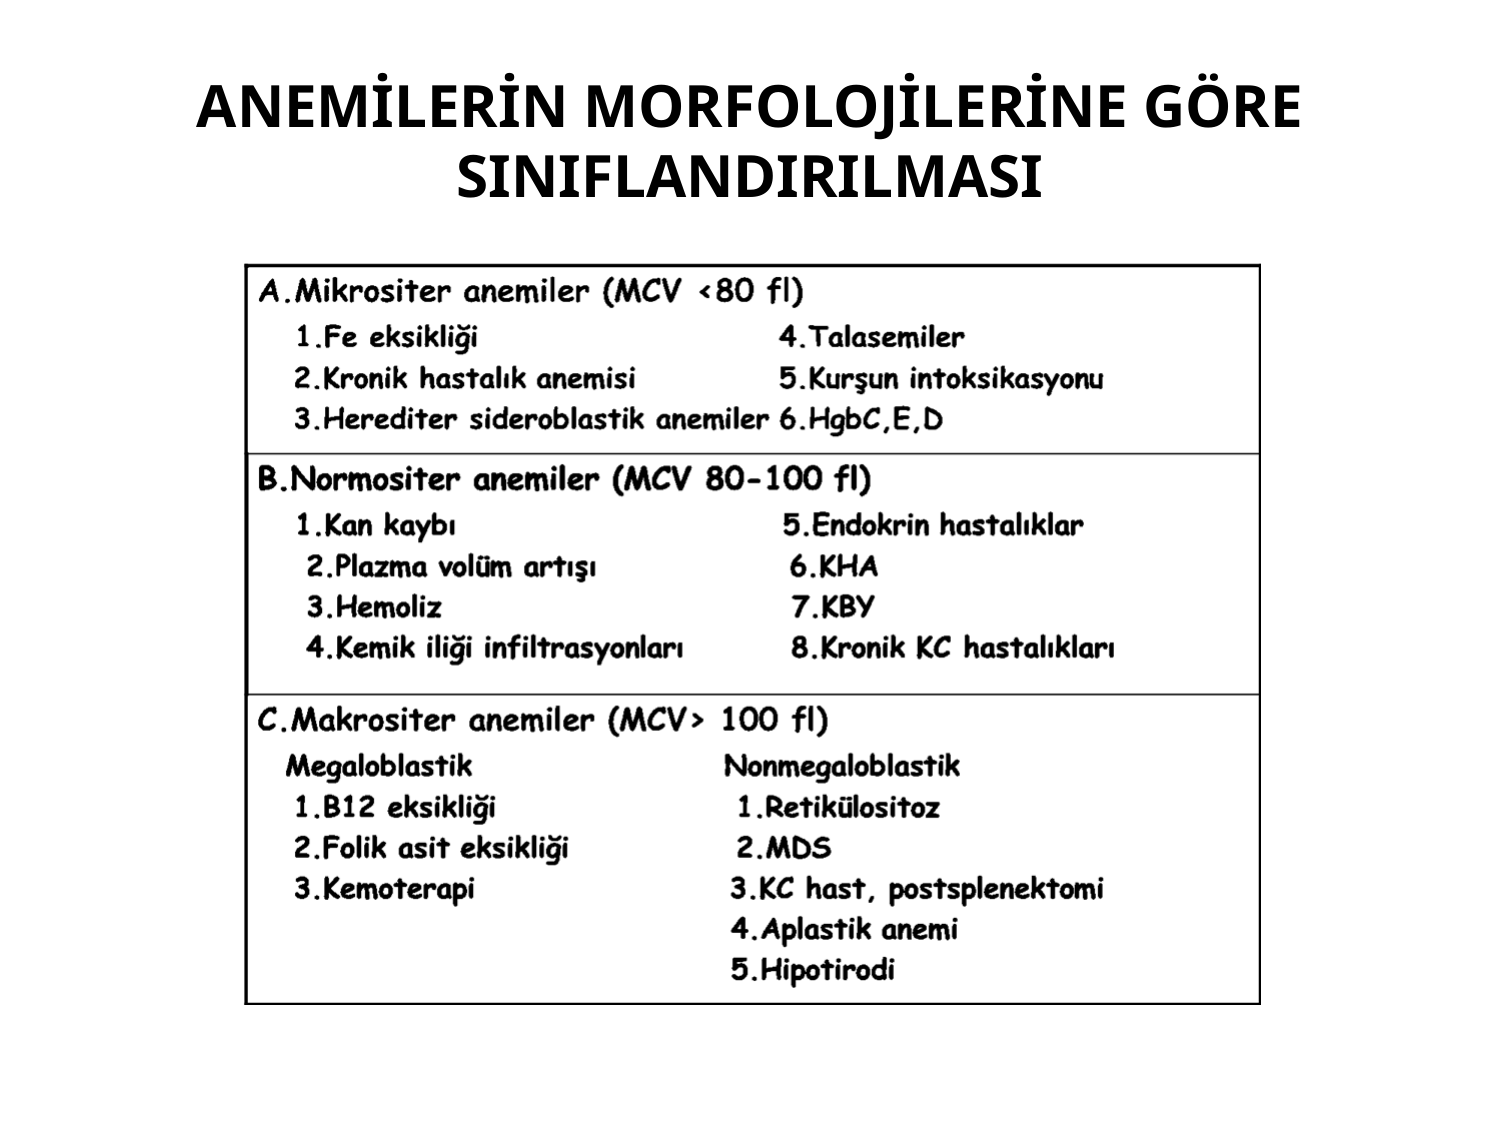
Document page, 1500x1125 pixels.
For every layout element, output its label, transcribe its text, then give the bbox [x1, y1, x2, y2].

title ANEMİLERİN MORFOLOJİLERİNE GÖRE SINIFLANDIRILMASI [75, 45, 1425, 233]
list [238, 262, 1262, 1005]
